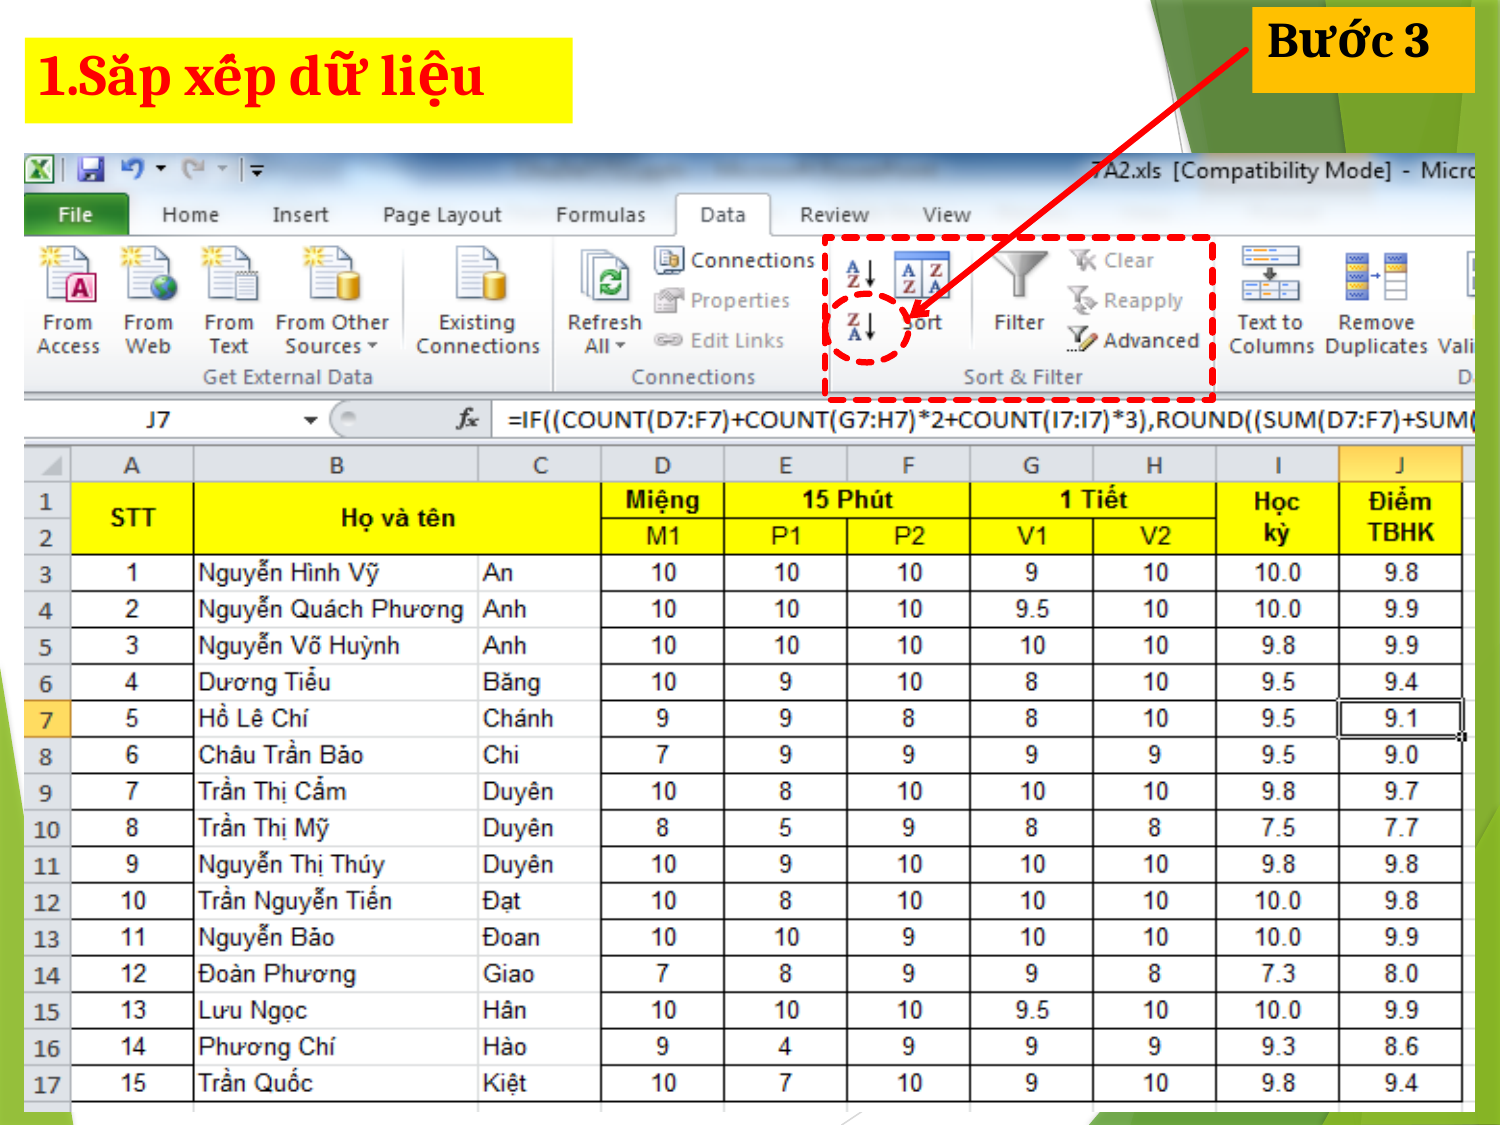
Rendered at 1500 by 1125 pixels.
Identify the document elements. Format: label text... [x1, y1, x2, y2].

picture [24, 152, 1476, 1112]
text_box Bước 3 [1252, 7, 1475, 93]
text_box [908, 49, 1247, 320]
text_box 1.Sắp xếp dữ liệu [24, 37, 573, 124]
